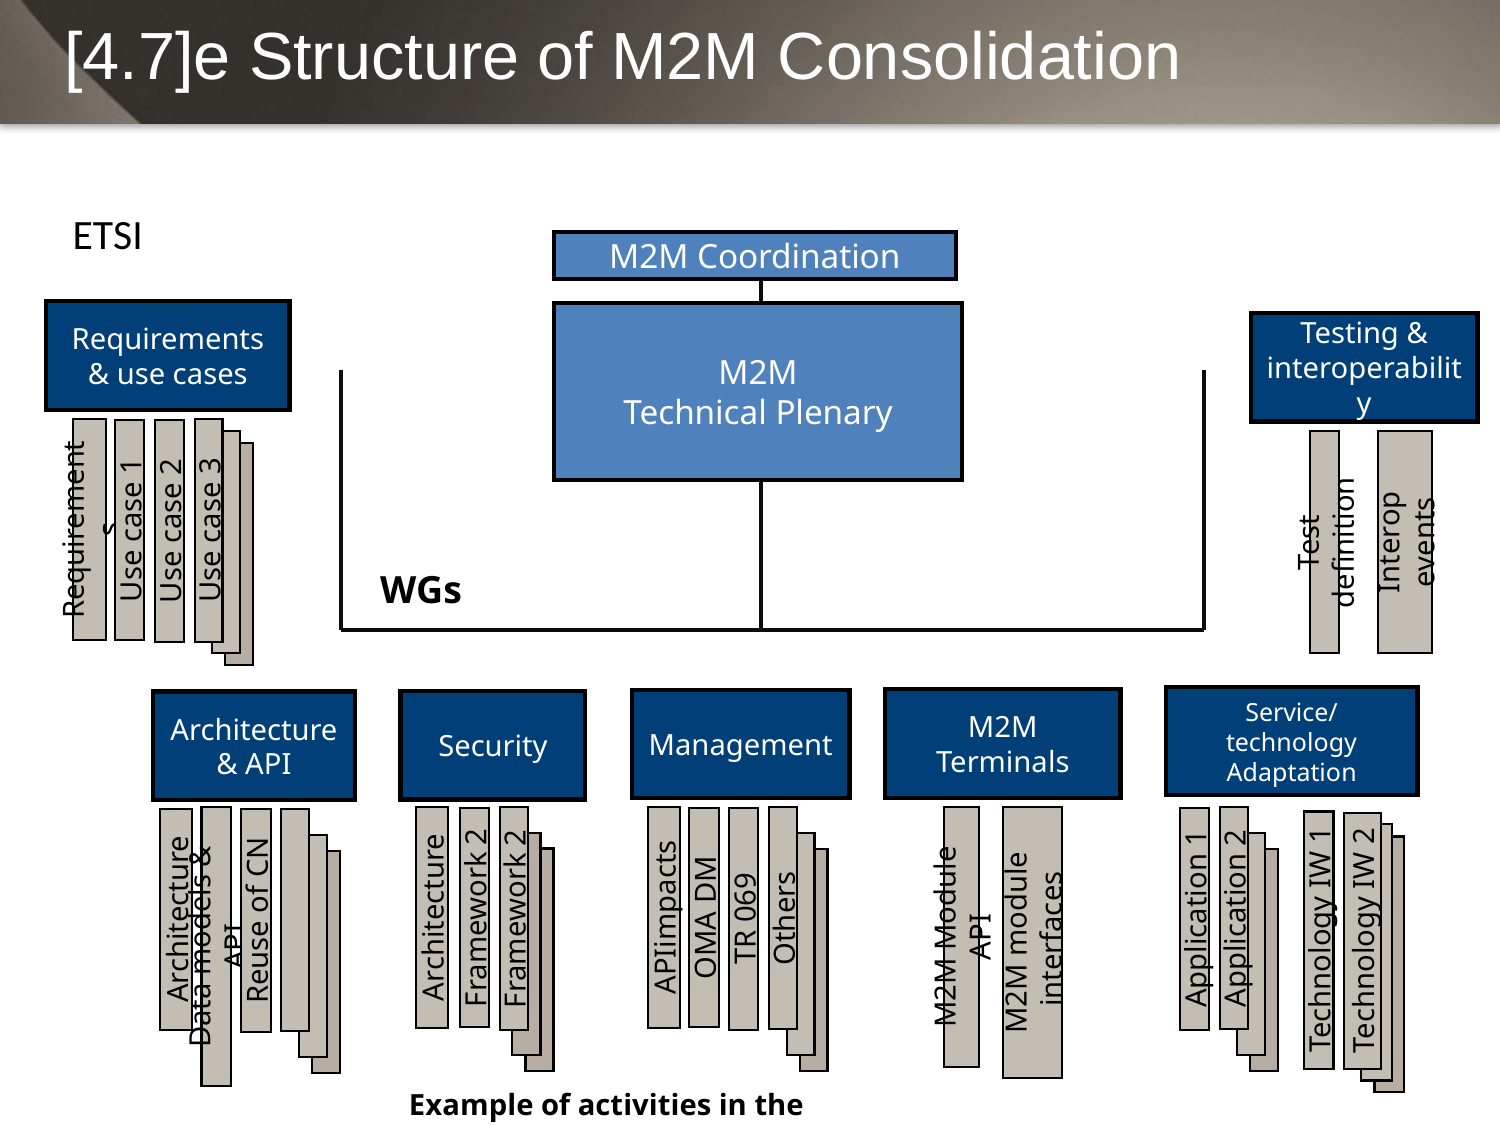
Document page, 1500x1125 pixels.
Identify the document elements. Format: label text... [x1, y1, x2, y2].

text_box Use case 1 [114, 420, 145, 640]
text_box Reuse of CN [241, 809, 272, 1032]
text_box Interop events [1378, 431, 1433, 654]
text_box Application 2 [1220, 807, 1248, 1030]
text_box [281, 808, 310, 1032]
text_box [799, 848, 828, 1071]
text_box M2M Terminals [884, 689, 1121, 798]
text_box [212, 431, 241, 654]
text_box Requirements [73, 419, 106, 641]
text_box TR 069 [729, 807, 759, 1030]
text_box Use case 3 [194, 419, 223, 642]
text_box Service/ technology Adaptation [1165, 686, 1418, 796]
text_box M2M Coordination [554, 266, 756, 280]
text_box [311, 850, 340, 1073]
text_box M2M Technical Plenary [765, 302, 963, 480]
text_box [4.7]e Structure of M2M Consolidation [49, 5, 1500, 100]
text_box Technology IW 1 [1303, 811, 1334, 1069]
text_box Use case 2 [154, 419, 185, 643]
text_box APIimpacts [647, 807, 681, 1028]
text_box Testing & interoperability [1250, 312, 1478, 422]
text_box M2M module interfaces [1002, 807, 1062, 1079]
text_box Requirements & use cases [46, 301, 290, 410]
text_box [786, 833, 815, 1056]
text_box [512, 832, 541, 1056]
text_box Application 1 [1179, 807, 1210, 1030]
text_box [225, 443, 253, 666]
text_box M2M Technical Plenary [554, 302, 756, 480]
text_box Framework 2 [499, 807, 529, 1030]
text_box Management [631, 690, 850, 799]
text_box OMA DM [689, 808, 719, 1028]
text_box Architecture [160, 808, 193, 1030]
text_box Framework 2 [460, 807, 490, 1028]
text_box [1374, 836, 1405, 1093]
text_box M2M Coordination [765, 266, 956, 280]
text_box Technology IW 2 [1343, 812, 1381, 1069]
text_box M2M Module API [943, 807, 980, 1067]
text_box Test definition [1310, 431, 1340, 654]
text_box Architecture & API [152, 691, 356, 800]
text_box [1250, 848, 1279, 1071]
text_box Security [400, 690, 586, 800]
text_box [1237, 833, 1266, 1056]
text_box Example of activities in the WGs [400, 1078, 828, 1125]
text_box ETSI [57, 201, 1452, 266]
text_box [298, 834, 327, 1058]
text_box [525, 848, 554, 1071]
text_box Architecture [415, 807, 449, 1028]
text_box Data models & API [201, 807, 231, 1087]
text_box Others [769, 807, 798, 1030]
text_box [1361, 823, 1393, 1081]
text_box WGs [376, 559, 481, 616]
